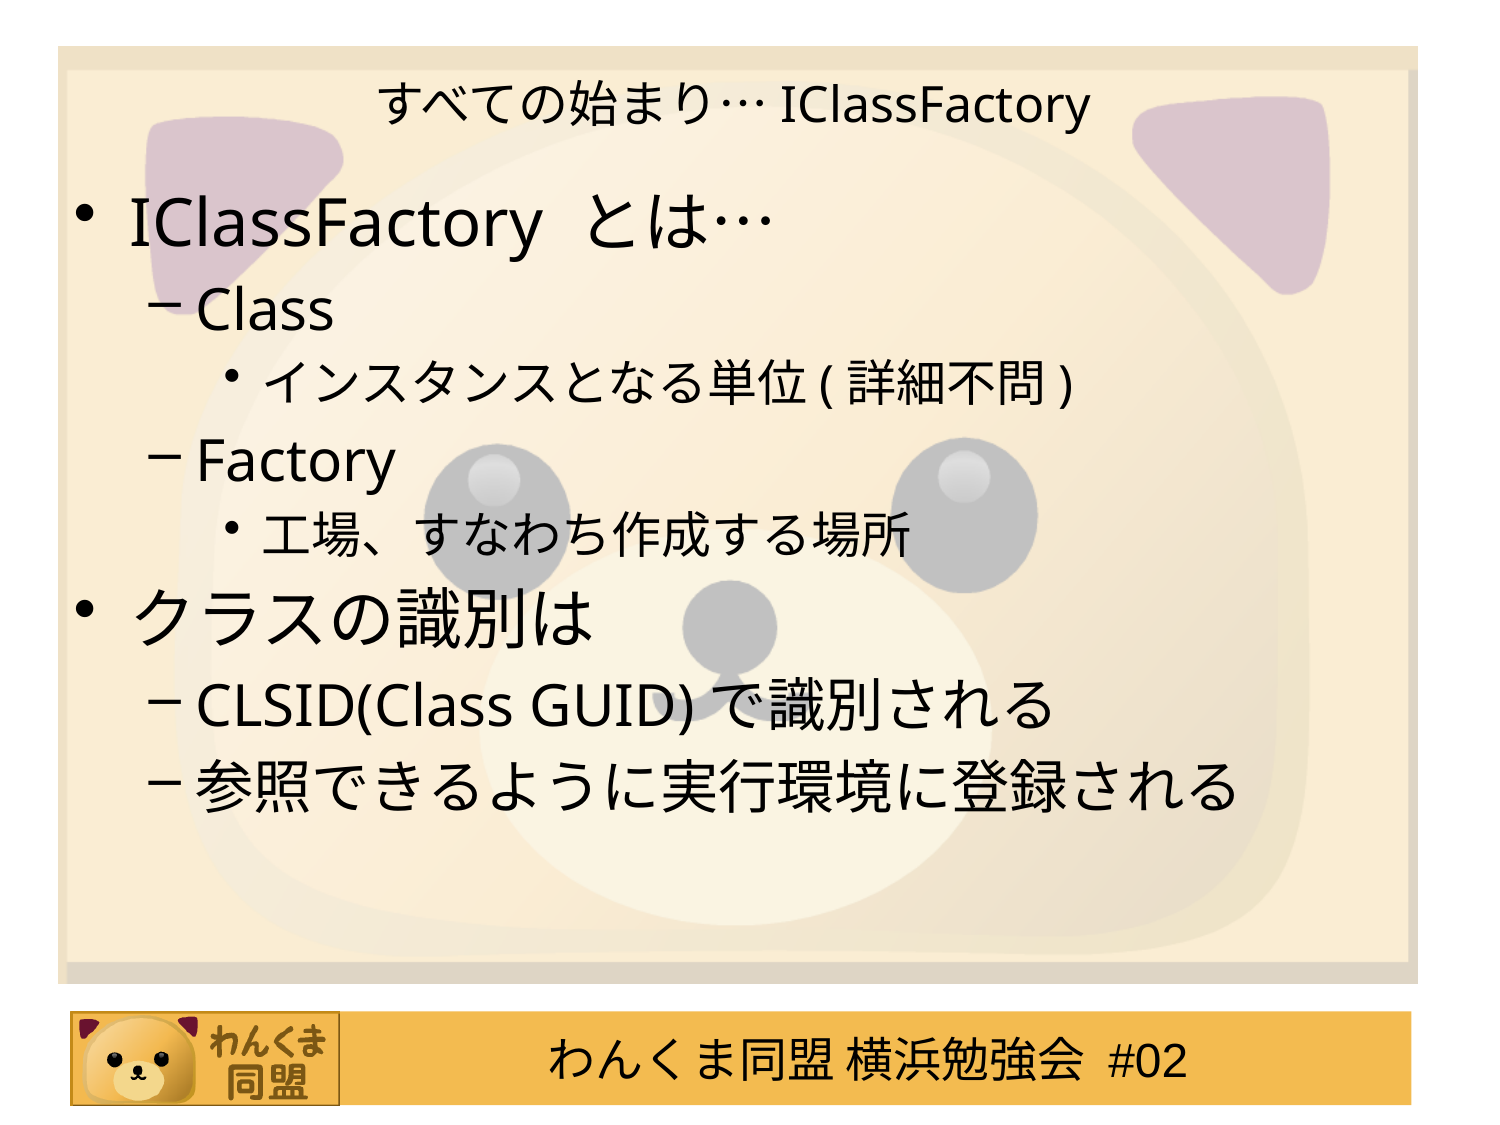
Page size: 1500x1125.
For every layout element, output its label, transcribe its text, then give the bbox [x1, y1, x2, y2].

picture [70, 1011, 340, 1106]
list IClassFactory とは… Class インスタンスとなる単位(詳細不問) Factory 工場、すなわち作成する場所 クラスの識別は CLSID(Class GUID)で識別される 参照できるように実行環境に登録される [58, 172, 1426, 1006]
picture [58, 46, 1418, 172]
title すべての始まり…IClassFactory [58, 44, 1407, 162]
